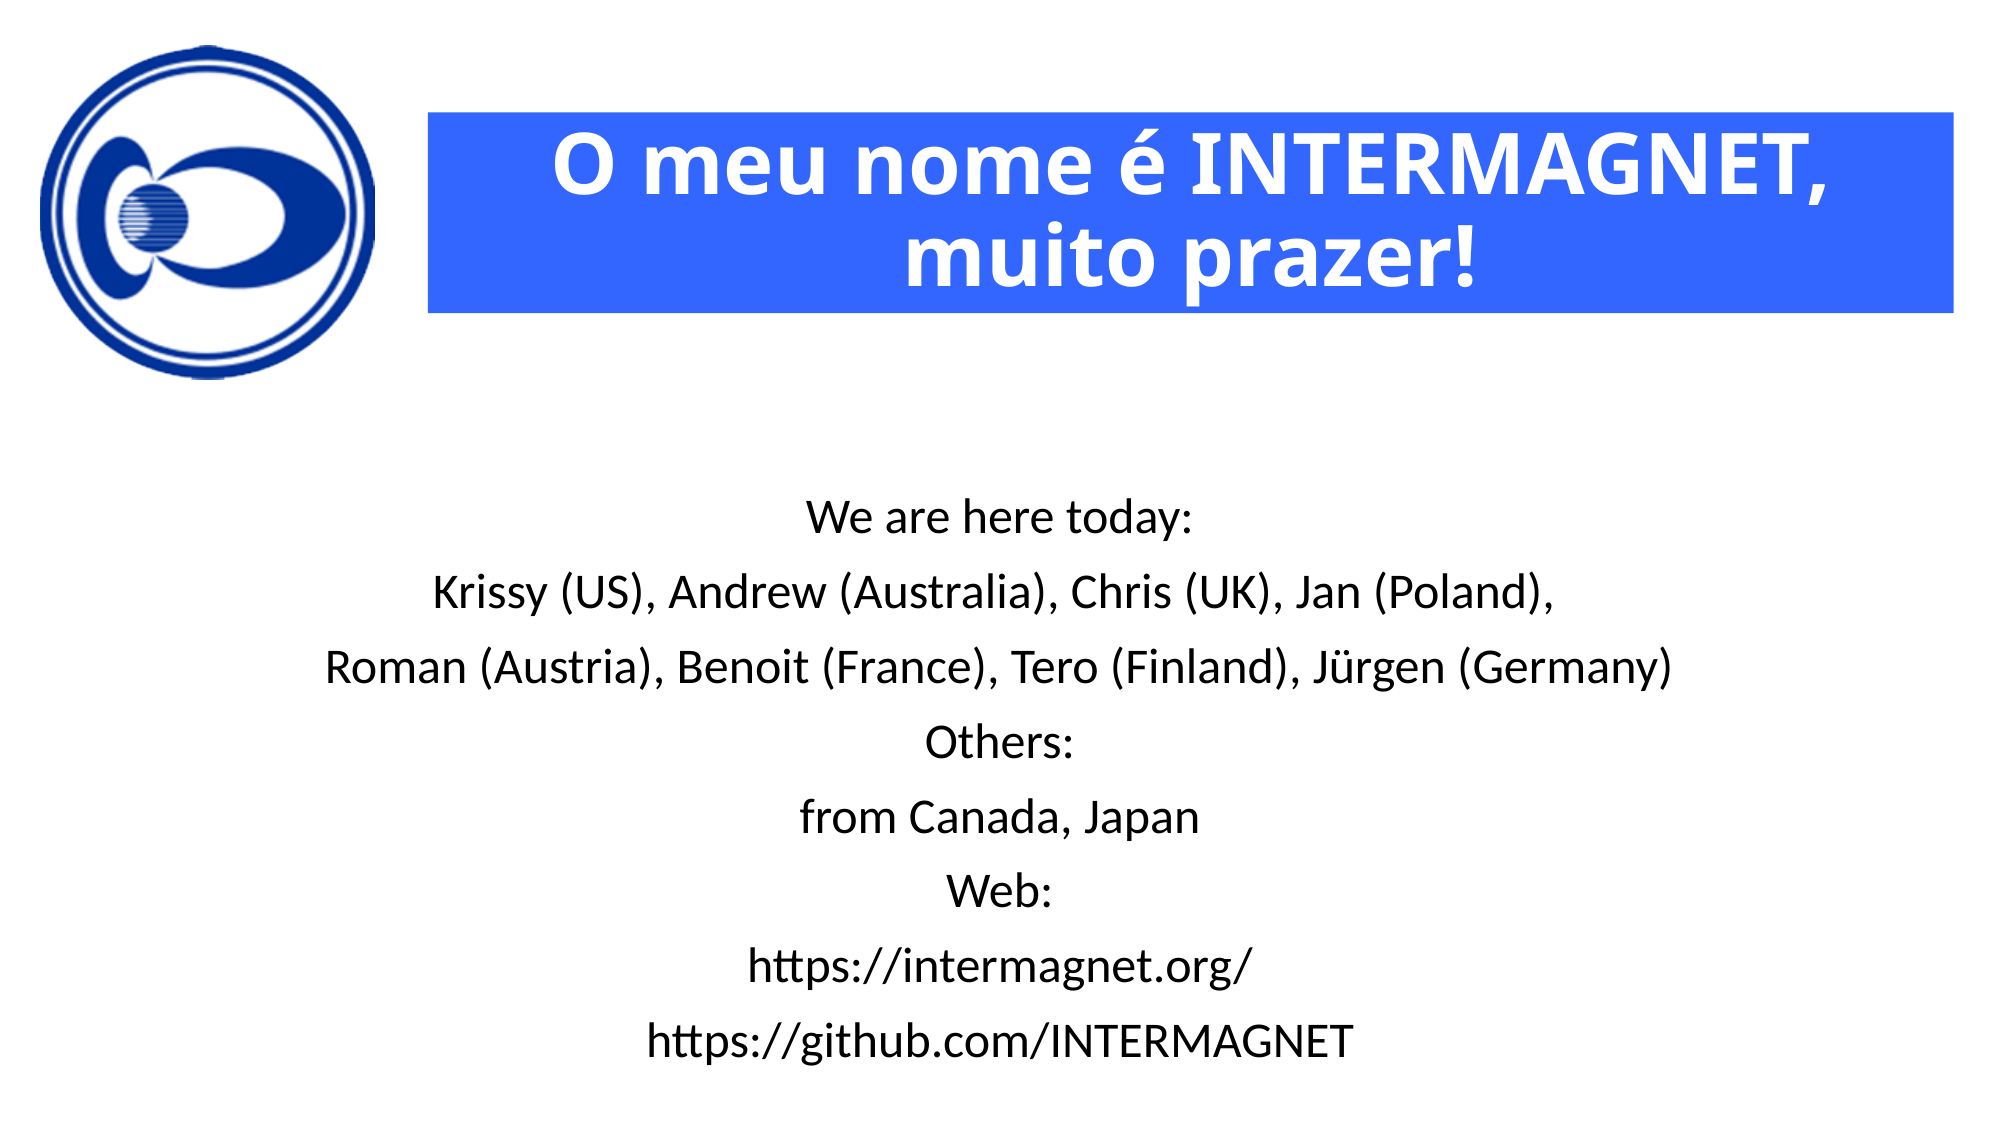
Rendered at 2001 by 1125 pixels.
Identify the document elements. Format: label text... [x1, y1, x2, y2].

subtitle We are here today: Krissy (US), Andrew (Australia), Chris (UK), Jan (Poland), Roman (Austria), Benoit (France), Tero (Finland), Jürgen (Germany) Others: from Canada, Japan Web: https://intermagnet.org/ https://github.com/INTERMAGNET [249, 483, 1750, 755]
picture [40, 45, 375, 380]
title O meu nome é INTERMAGNET, muito prazer! [427, 112, 1954, 314]
